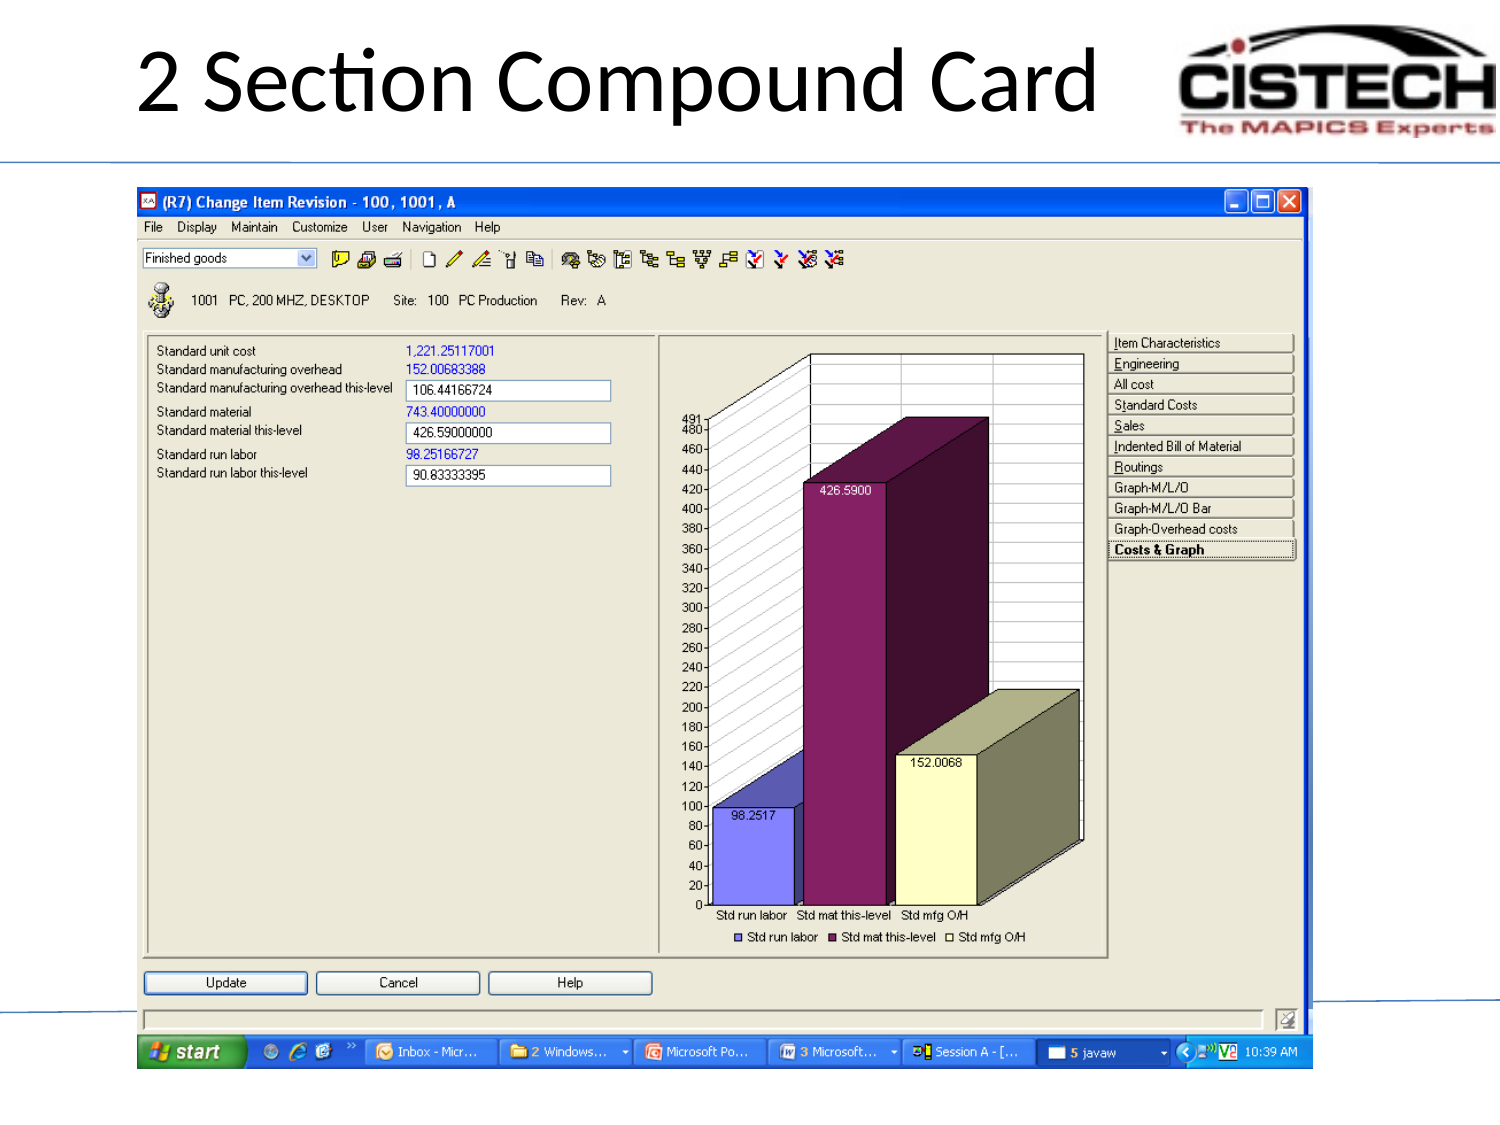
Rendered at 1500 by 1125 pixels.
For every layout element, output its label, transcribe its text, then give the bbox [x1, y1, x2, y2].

picture [137, 187, 1313, 1069]
title 2 Section Compound Card [0, 0, 1238, 150]
picture [1238, 24, 1496, 138]
